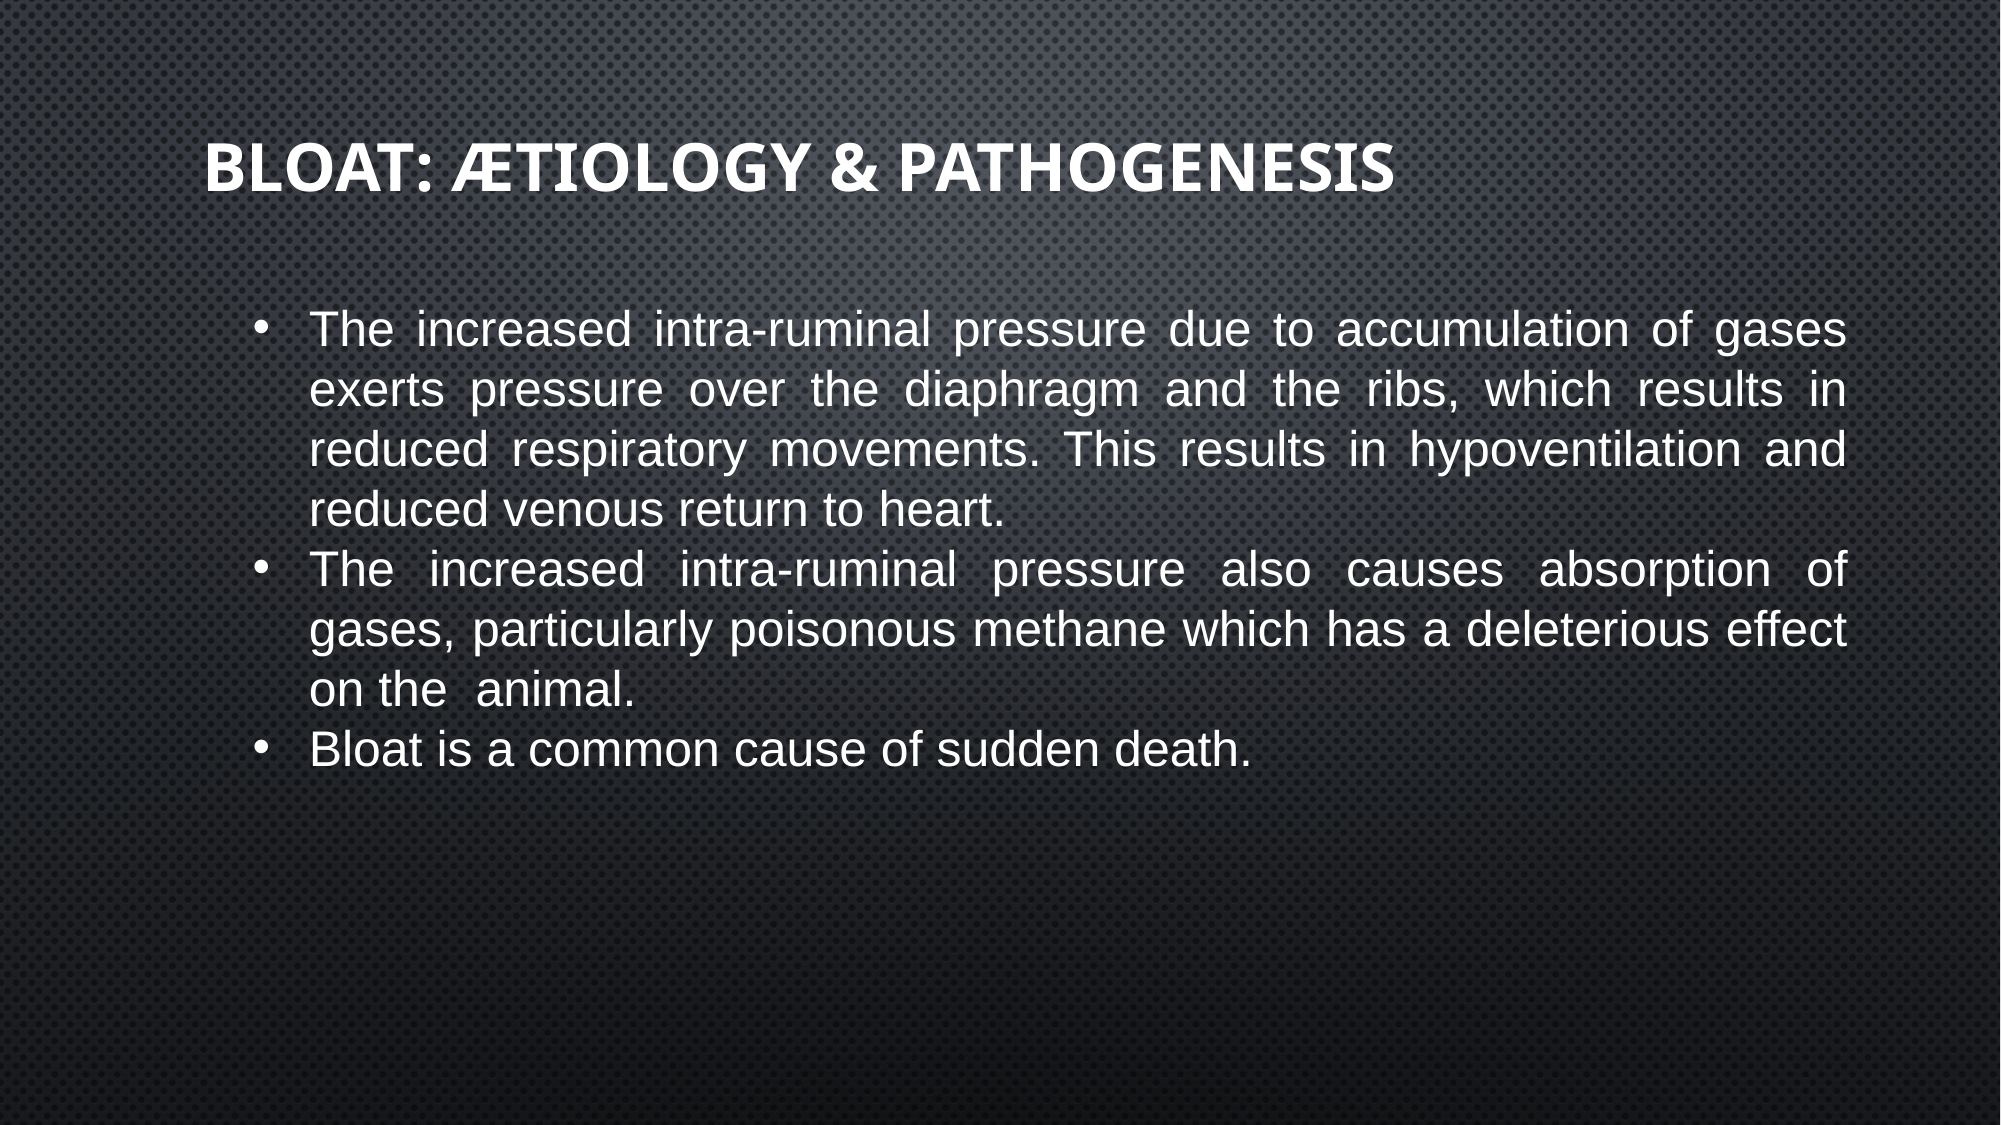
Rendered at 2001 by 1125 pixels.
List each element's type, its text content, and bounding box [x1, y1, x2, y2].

title Bloat: Ætiology & pathogenesis [187, 99, 1813, 230]
text_box The increased intra-ruminal pressure due to accumulation of gases exerts pressure over the diaphragm and the ribs, which results in reduced respiratory movements. This results in hypoventilation and reduced venous return to heart. The increased intra-ruminal pressure also causes absorption of gases, particularly poisonous methane which has a deleterious effect on the animal. Bloat is a common cause of sudden death. [237, 289, 1863, 784]
